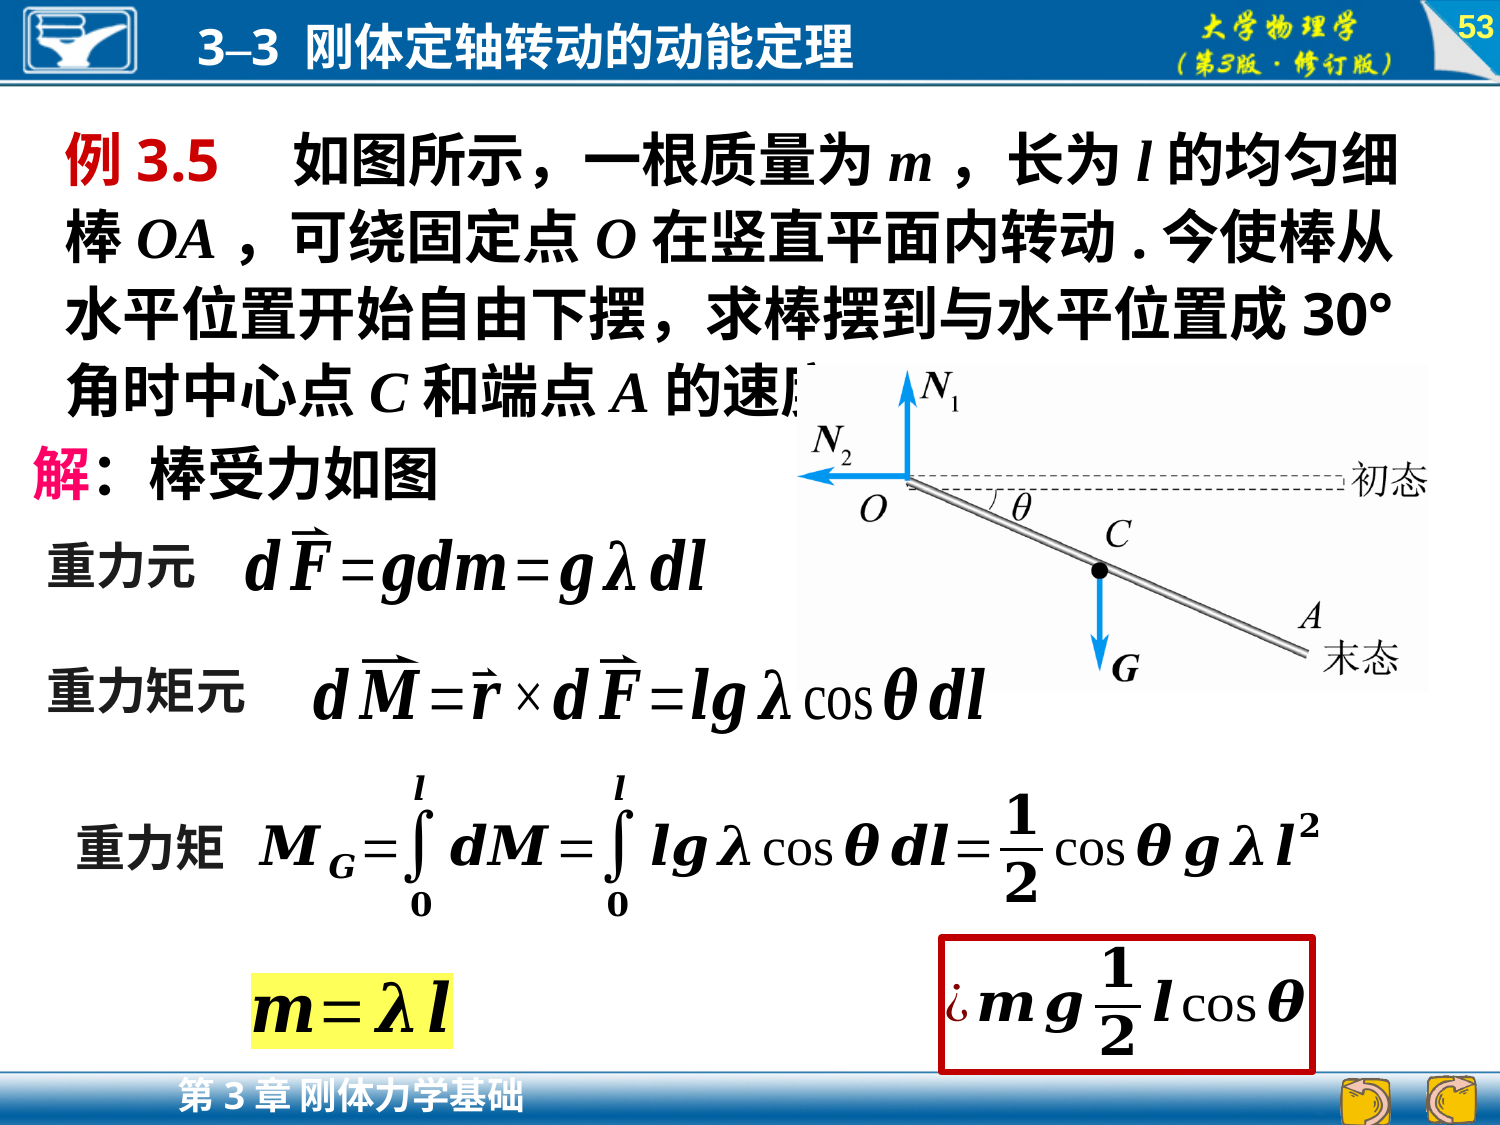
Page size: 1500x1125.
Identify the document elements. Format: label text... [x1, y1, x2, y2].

text_box 解：棒受力如图 [17, 423, 574, 515]
text_box 重力元 [31, 527, 223, 602]
text_box 重力矩元 [31, 651, 261, 727]
text_box 重力矩 [60, 808, 241, 884]
text_box 例3.5 如图所示，一根质量为m，长为l的均匀细棒OA，可绕固定点O在竖直平面内转动.今使棒从水平位置开始自由下摆，求棒摆到与水平位置成30°角时中心点C和端点A的速度. [49, 109, 1463, 432]
footer 53 [1411, 0, 1500, 69]
picture [0, 0, 1500, 1125]
